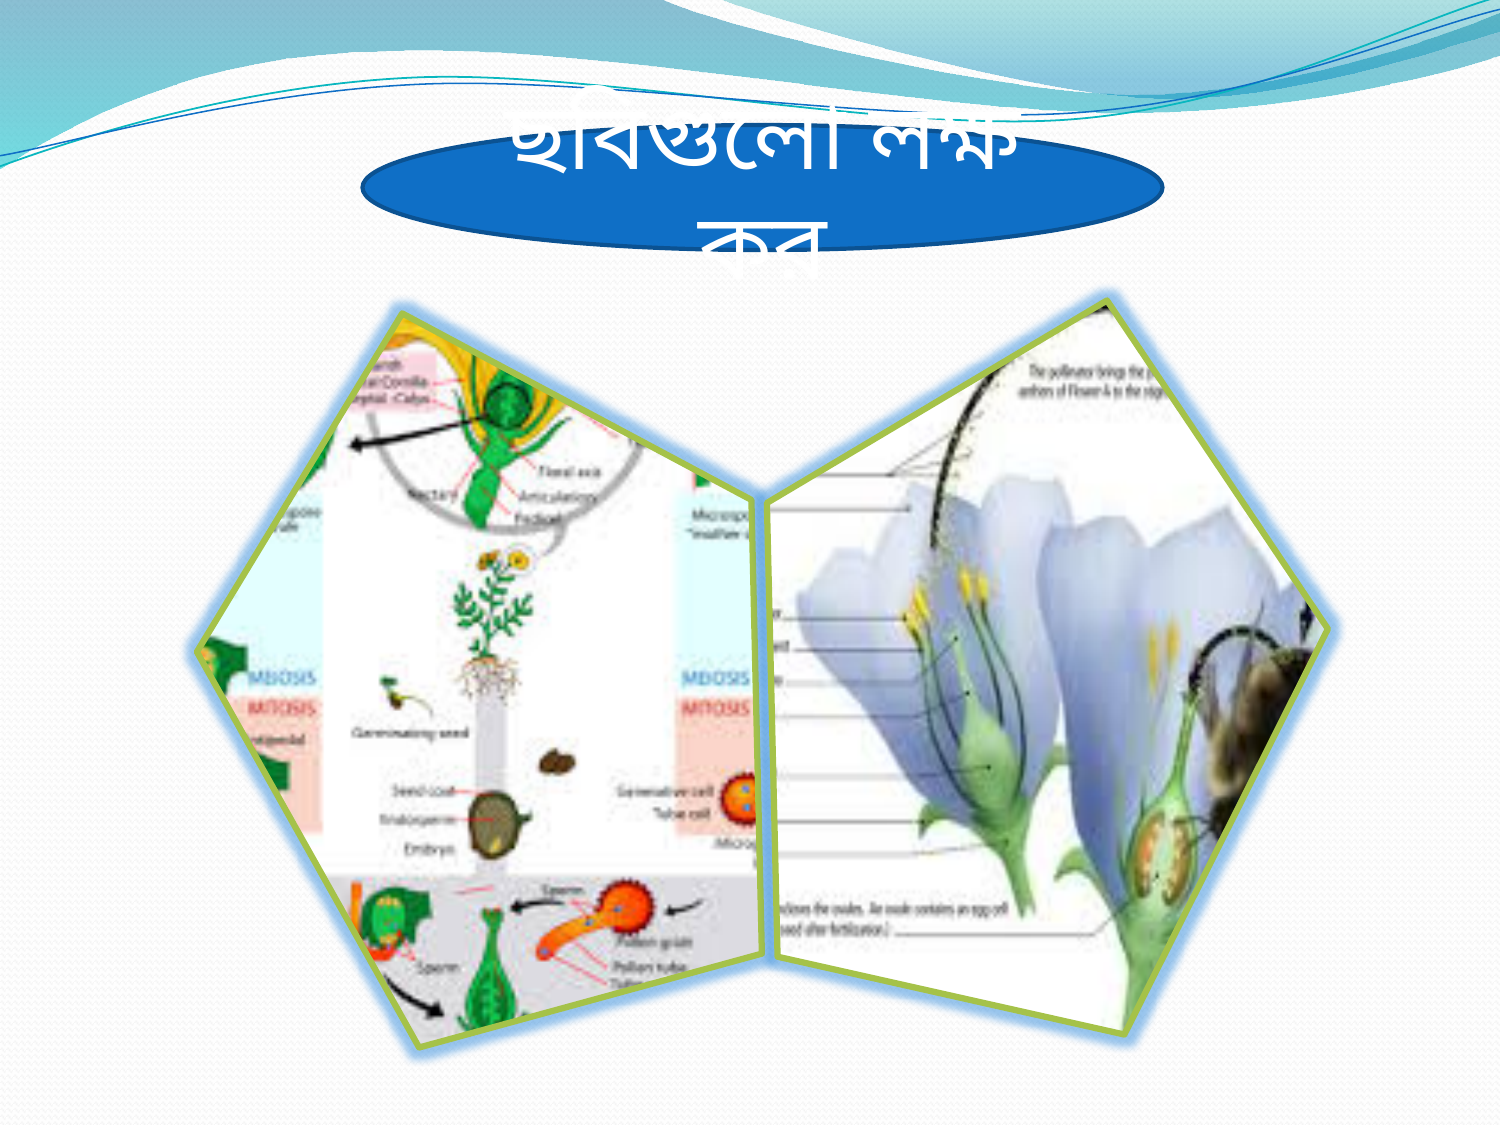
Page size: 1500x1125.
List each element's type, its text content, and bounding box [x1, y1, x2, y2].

text_box [764, 298, 1330, 1037]
text_box ছবিগুলো লক্ষ কর [360, 122, 1165, 253]
text_box [195, 311, 764, 1050]
